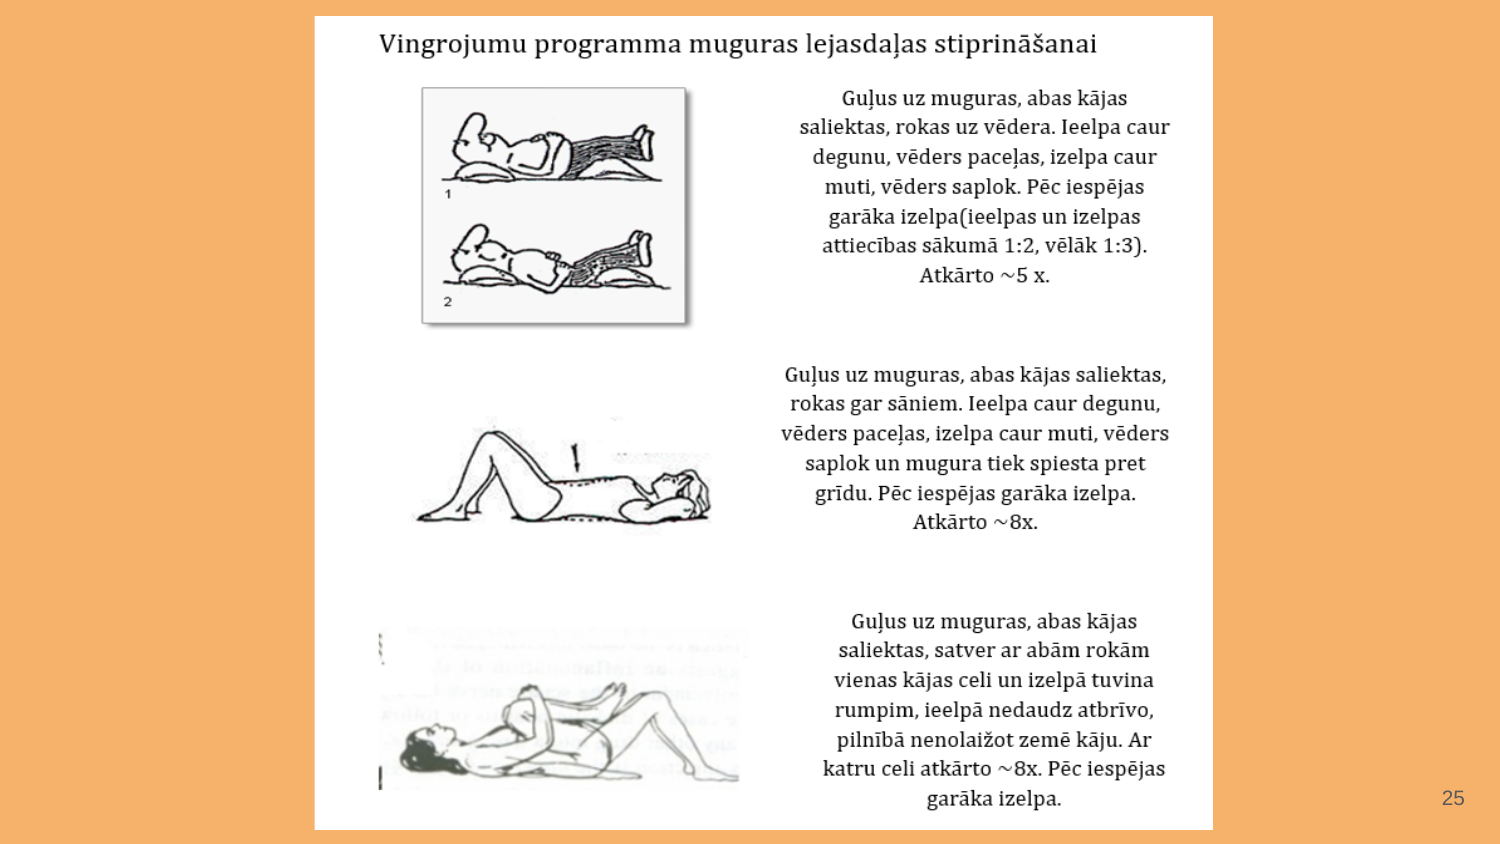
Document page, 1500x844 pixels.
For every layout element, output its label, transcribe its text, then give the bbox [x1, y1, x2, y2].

picture [314, 16, 1214, 830]
slide_number 25 [1389, 764, 1480, 830]
